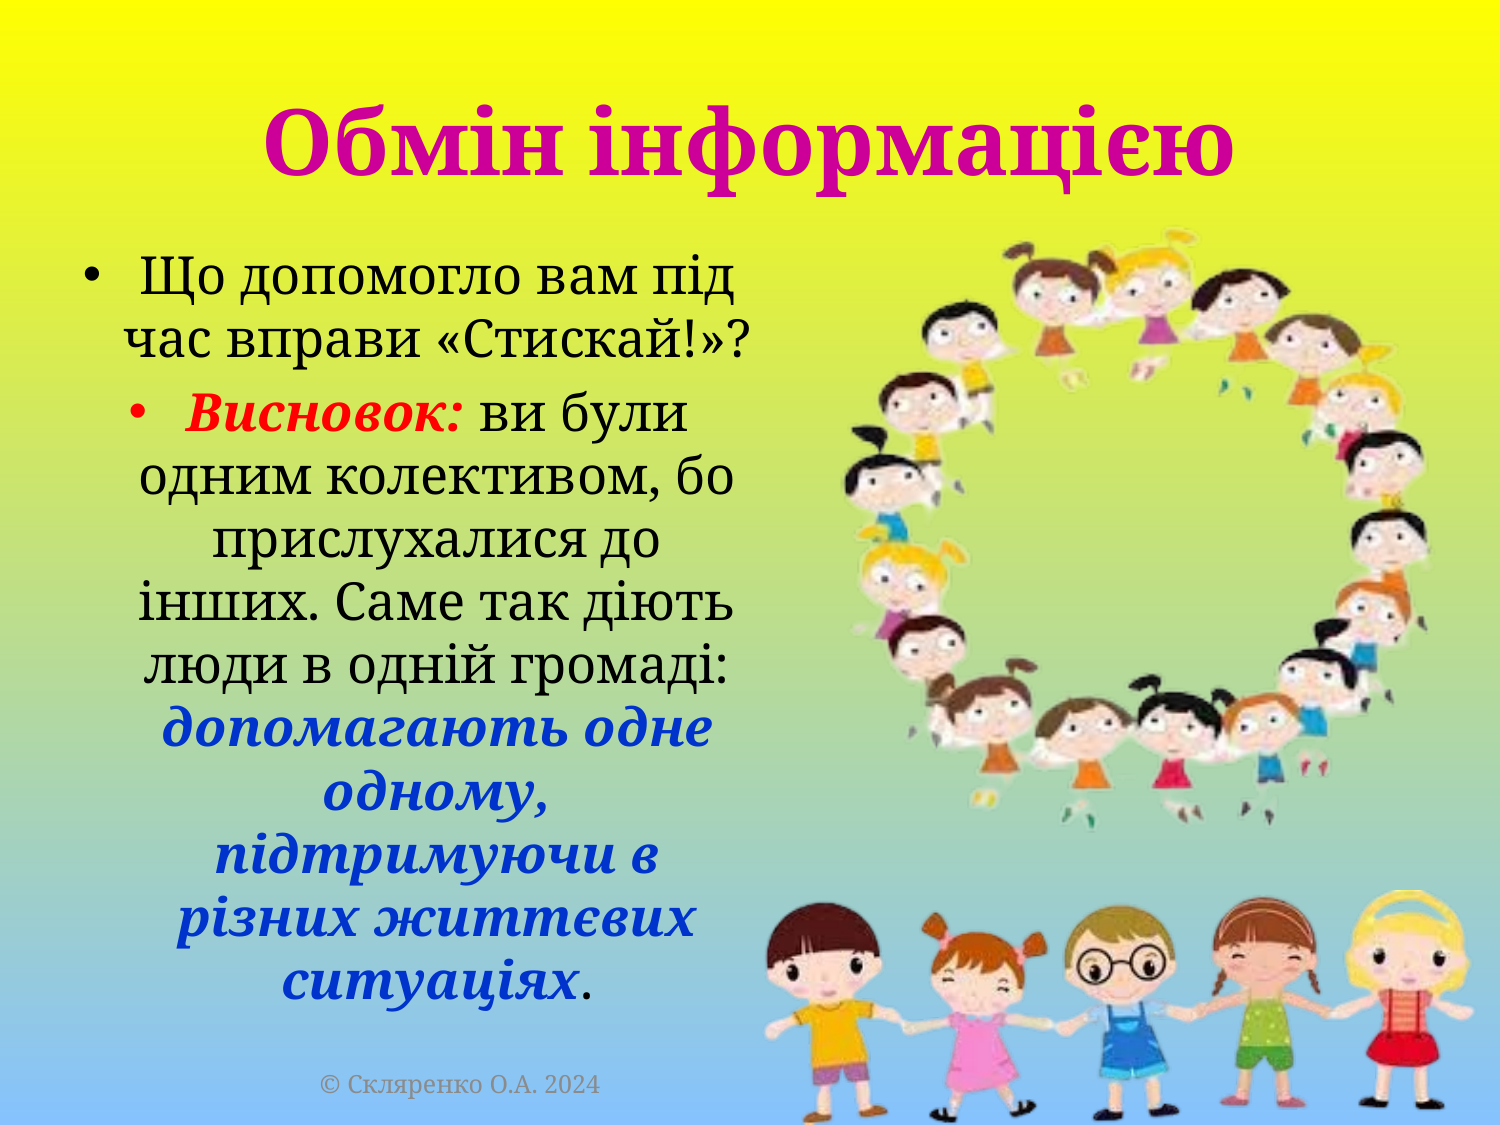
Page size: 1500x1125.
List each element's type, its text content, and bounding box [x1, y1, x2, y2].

picture [718, 890, 1500, 1125]
list Що допомогло вам під час вправи «Стискай!»? Висновок: ви були одним колективом, бо прислухалися до інших. Саме так діють люди в одній громаді: допомагають одне одному, підтримуючи в різних життєвих ситуаціях. [46, 234, 774, 1067]
title Обмін інформацією [75, 45, 1425, 233]
picture [796, 222, 1489, 856]
footer © Скляренко О.А. 2024 [222, 1053, 698, 1114]
